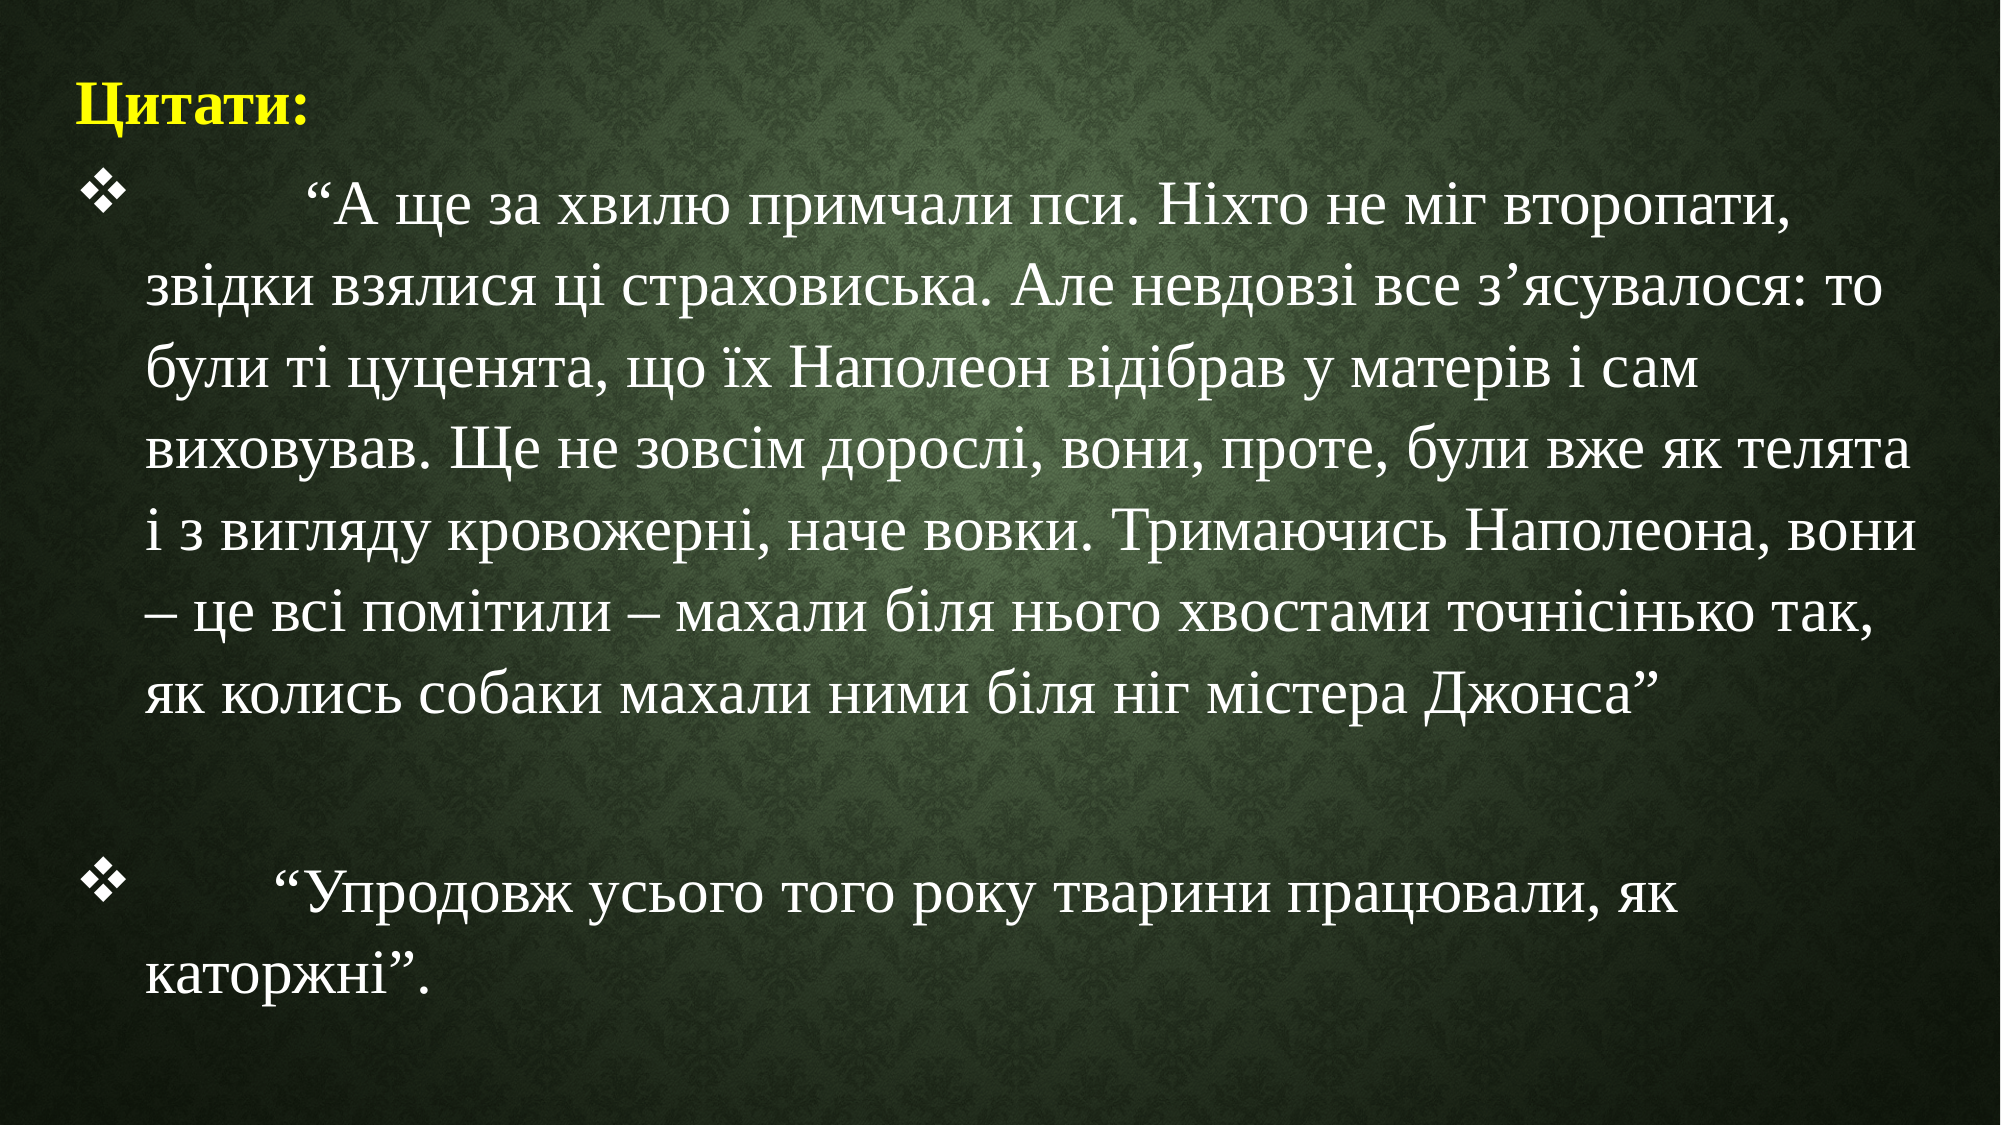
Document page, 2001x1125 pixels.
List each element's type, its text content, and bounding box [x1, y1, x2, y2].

list Цитати: “А ще за хвилю примчали пси. Ніхто не міг второпати, звідки взялися ці страховиська. Але невдовзі все з’ясувалося: то були ті цуценята, що їх Наполеон відібрав у матерів і сам виховував. Ще не зовсім дорослі, вони, проте, були вже як телята і з вигляду кровожерні, наче вовки. Тримаючись Наполеона, вони – це всі помітили – махали біля нього хвостами точнісінько так, як колись собаки махали ними біля ніг містера Джонса” “Упродовж усього того року тварини працювали, як каторжні”. [24, 48, 1946, 1091]
